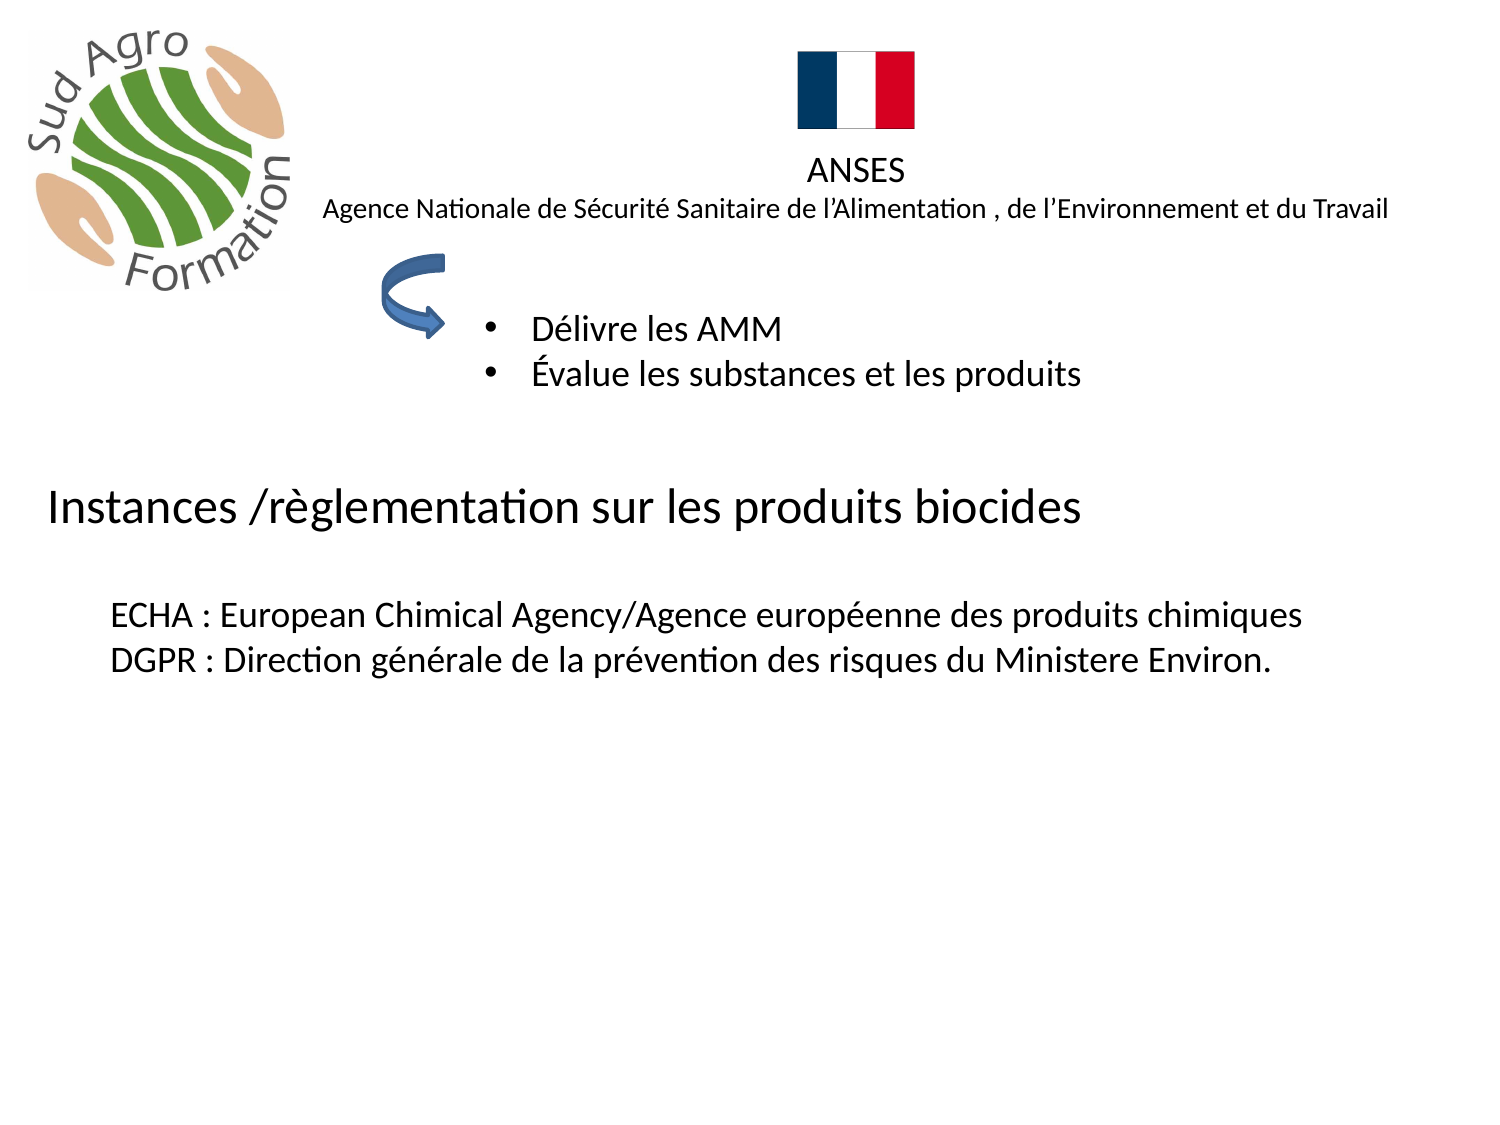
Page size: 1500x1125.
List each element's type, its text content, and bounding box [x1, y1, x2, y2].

text_box Instances /règlementation sur les produits biocides [33, 466, 1098, 541]
text_box ANSES Agence Nationale de Sécurité Sanitaire de l’Alimentation , de l’Environnement et du Travail [307, 137, 1405, 233]
text_box [381, 253, 445, 340]
text_box Délivre les AMM Évalue les substances et les produits [469, 296, 1098, 402]
picture [27, 30, 290, 291]
picture [785, 19, 928, 162]
text_box ECHA : European Chimical Agency/Agence européenne des produits chimiques DGPR : Direction générale de la prévention des risques du Ministere Environ. [95, 582, 1319, 688]
